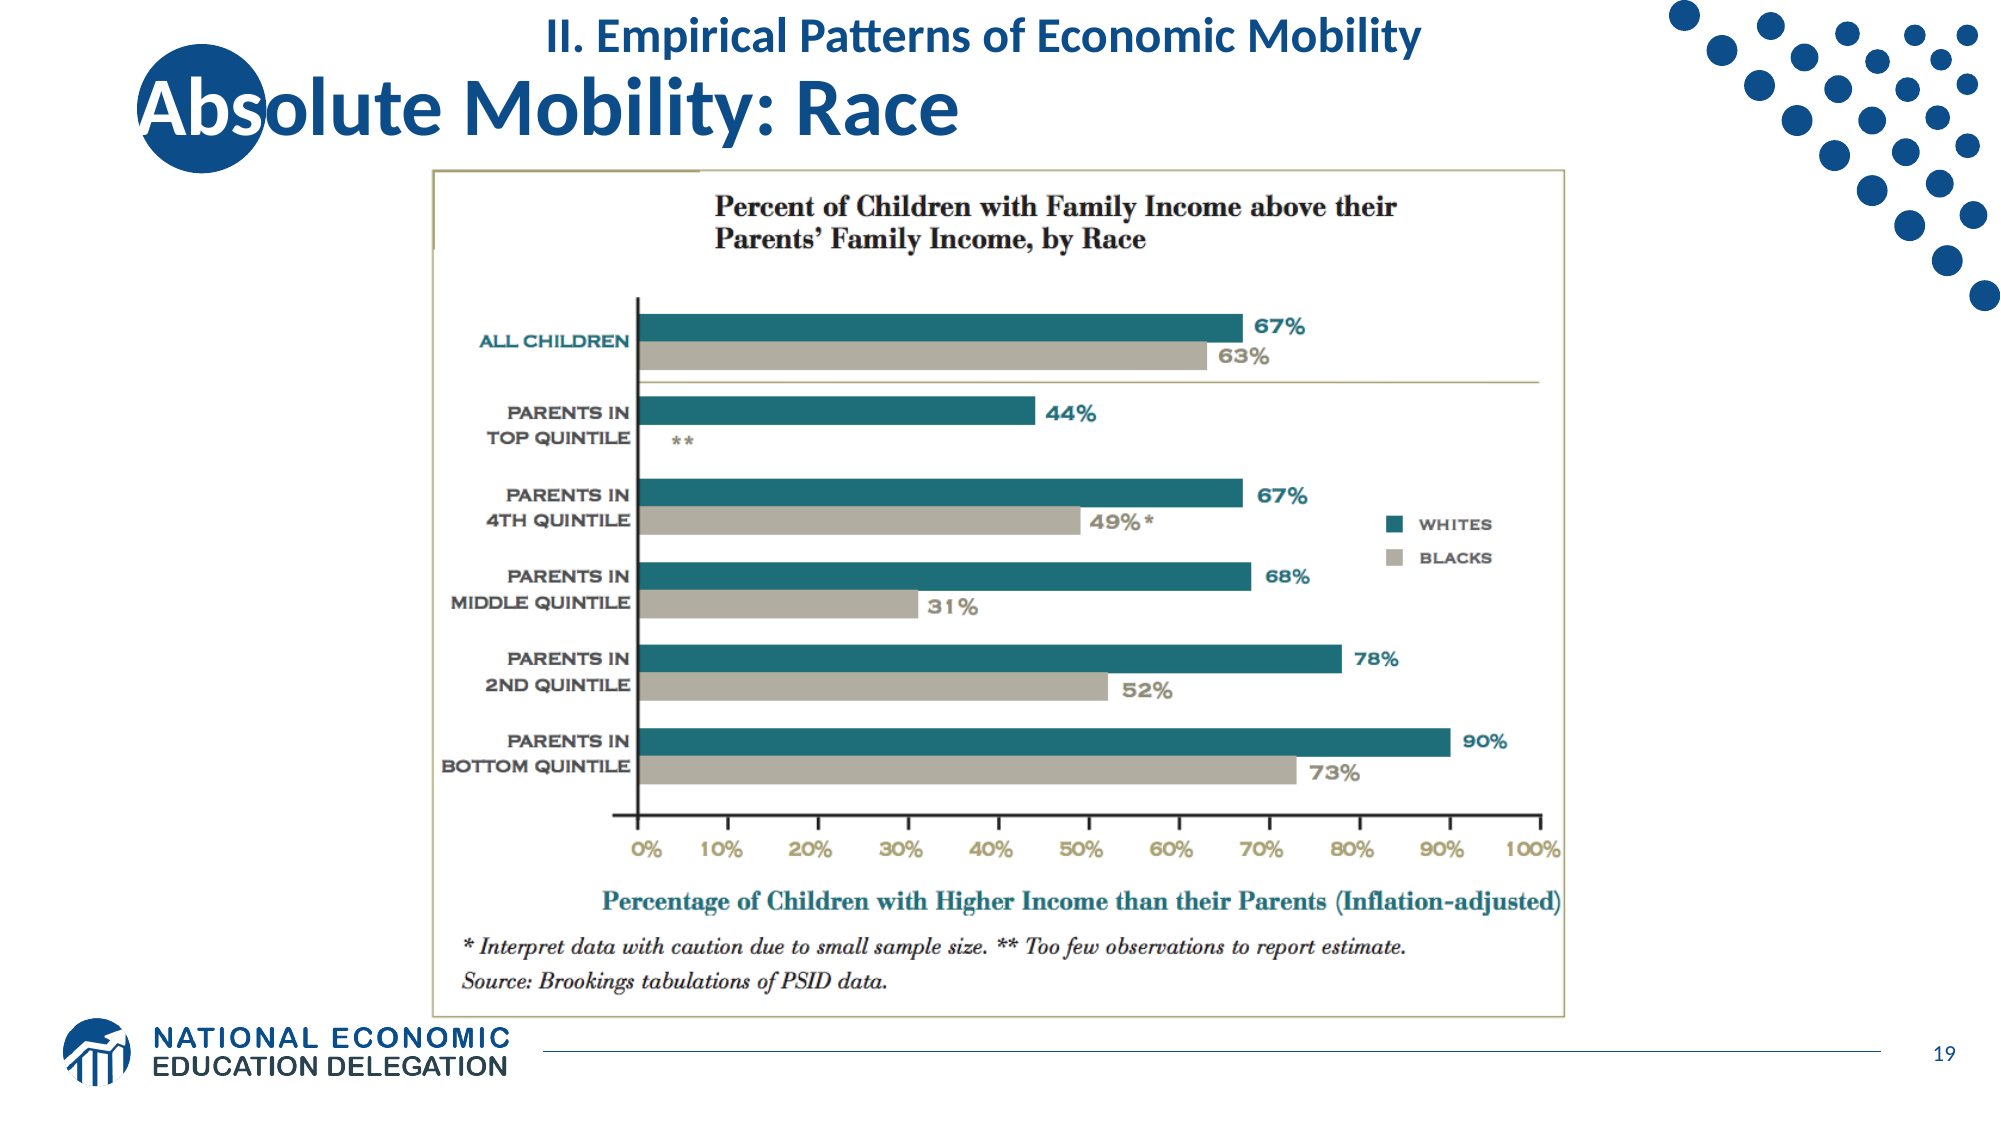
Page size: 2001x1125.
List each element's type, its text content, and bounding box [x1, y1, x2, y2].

picture [55, 1013, 520, 1091]
title Absolute Mobility: Race [102, 0, 1828, 218]
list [429, 166, 1570, 1022]
slide_number 19 [1521, 1022, 1972, 1082]
text_box II. Empirical Patterns of Economic Mobility [530, 0, 1438, 70]
